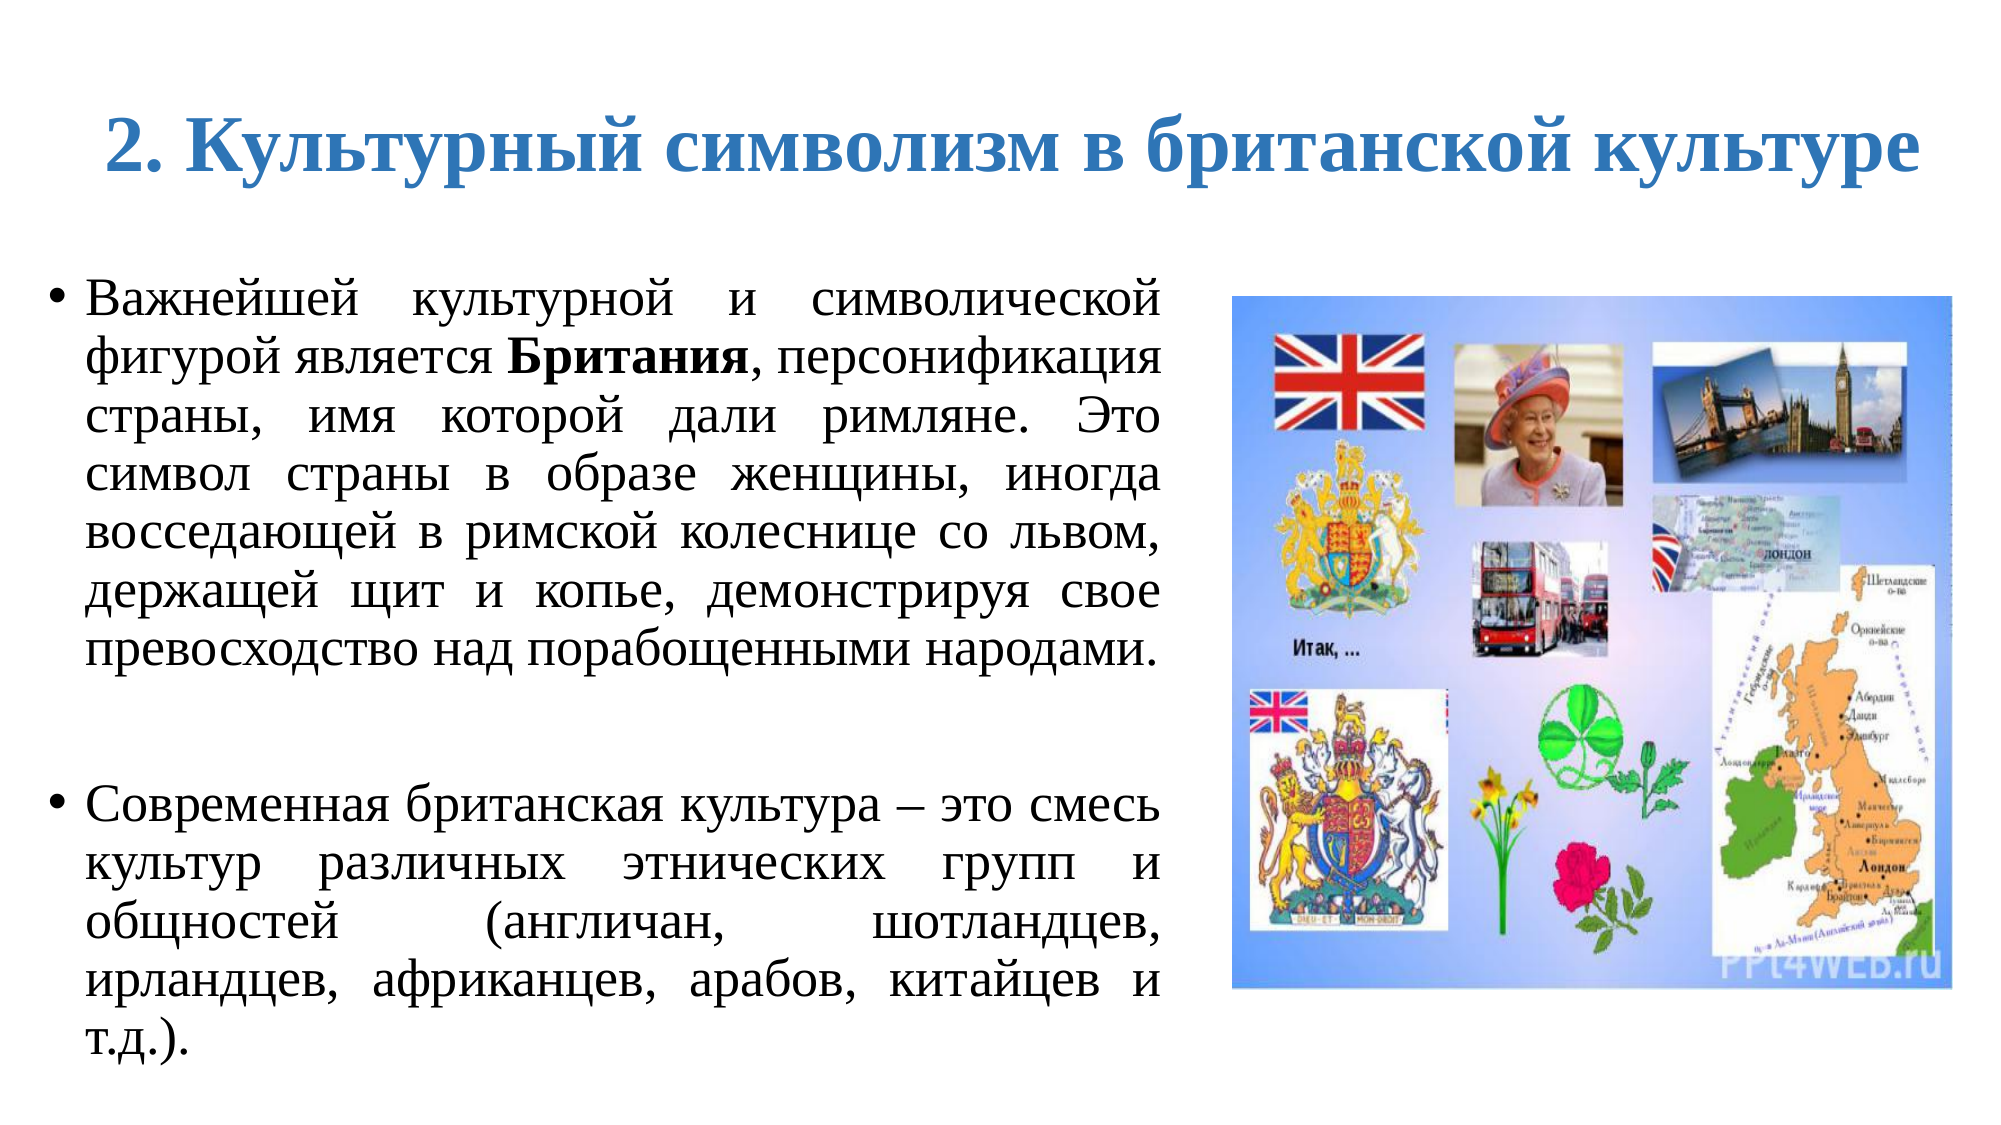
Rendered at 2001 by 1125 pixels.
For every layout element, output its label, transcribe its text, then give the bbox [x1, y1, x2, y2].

picture [1231, 296, 1953, 990]
list Важнейшей культурной и символической фигурой является Британия, персонификация страны, имя которой дали римляне. Это символ страны в образе женщины, иногда восседающей в римской колеснице со львом, держащей щит и копье, демонстрируя свое превосходство над порабощенными народами. Современная британская культура – это смесь культур различных этнических групп и общностей (англичан, шотландцев, ирландцев, африканцев, арабов, китайцев и т.д.). [33, 261, 1178, 1086]
title 2. Культурный символизм в британской культуре [75, 59, 1953, 231]
